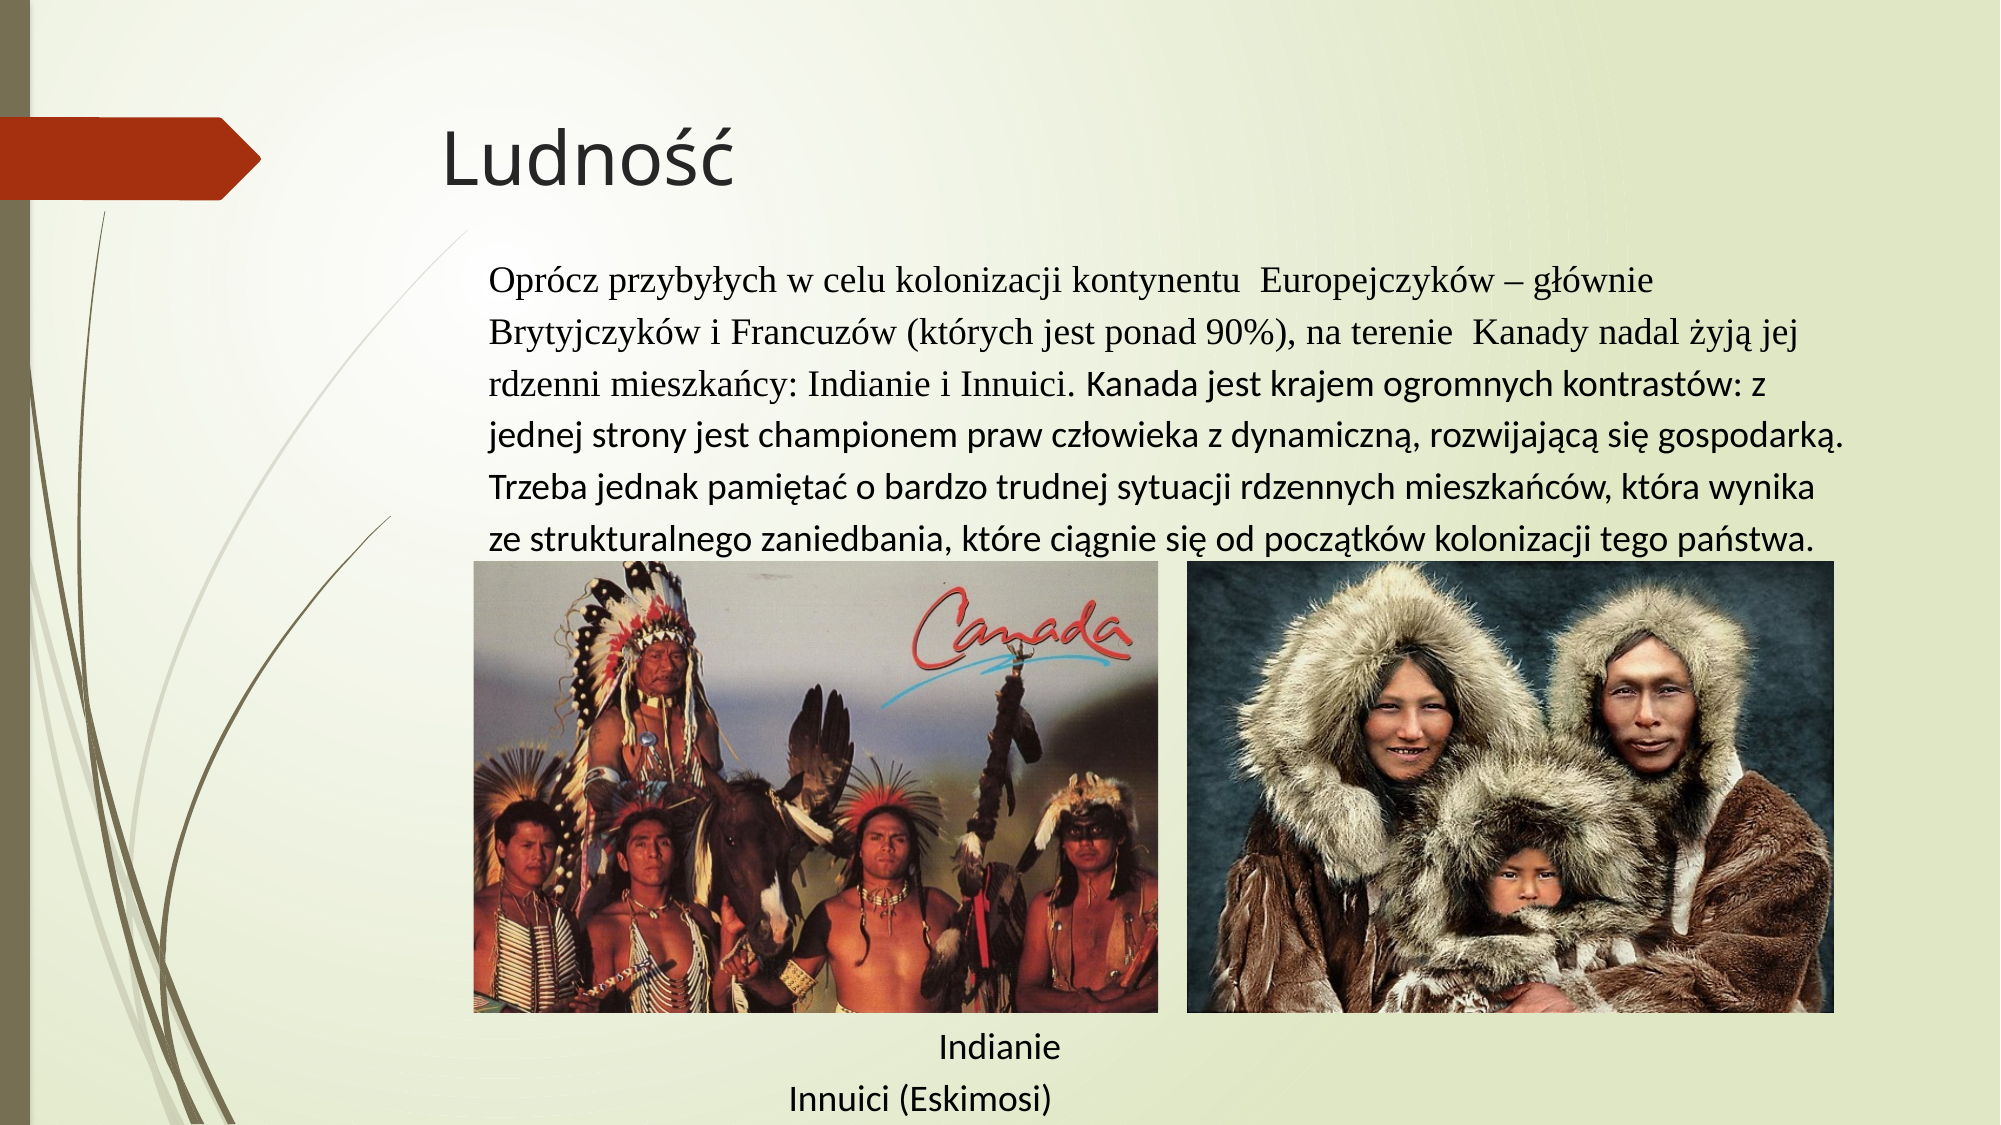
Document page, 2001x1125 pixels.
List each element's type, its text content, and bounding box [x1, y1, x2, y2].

picture [473, 561, 1159, 1013]
text_box Oprócz przybyłych w celu kolonizacji kontynentu Europejczyków – głównie Brytyjczyków i Francuzów (których jest ponad 90%), na terenie Kanady nadal żyją jej rdzenni mieszkańcy: Indianie i Innuici. Kanada jest krajem ogromnych kontrastów: z jednej strony jest championem praw człowieka z dynamiczną, rozwijającą się gospodarką. Trzeba jednak pamiętać o bardzo trudnej sytuacji rdzennych mieszkańców, która wynika ze strukturalnego zaniedbania, które ciągnie się od początków kolonizacji tego państwa. Indianie Innuici (Eskimosi) [473, 241, 1868, 1125]
picture [1187, 561, 1834, 1013]
title Ludność [425, 102, 1888, 313]
